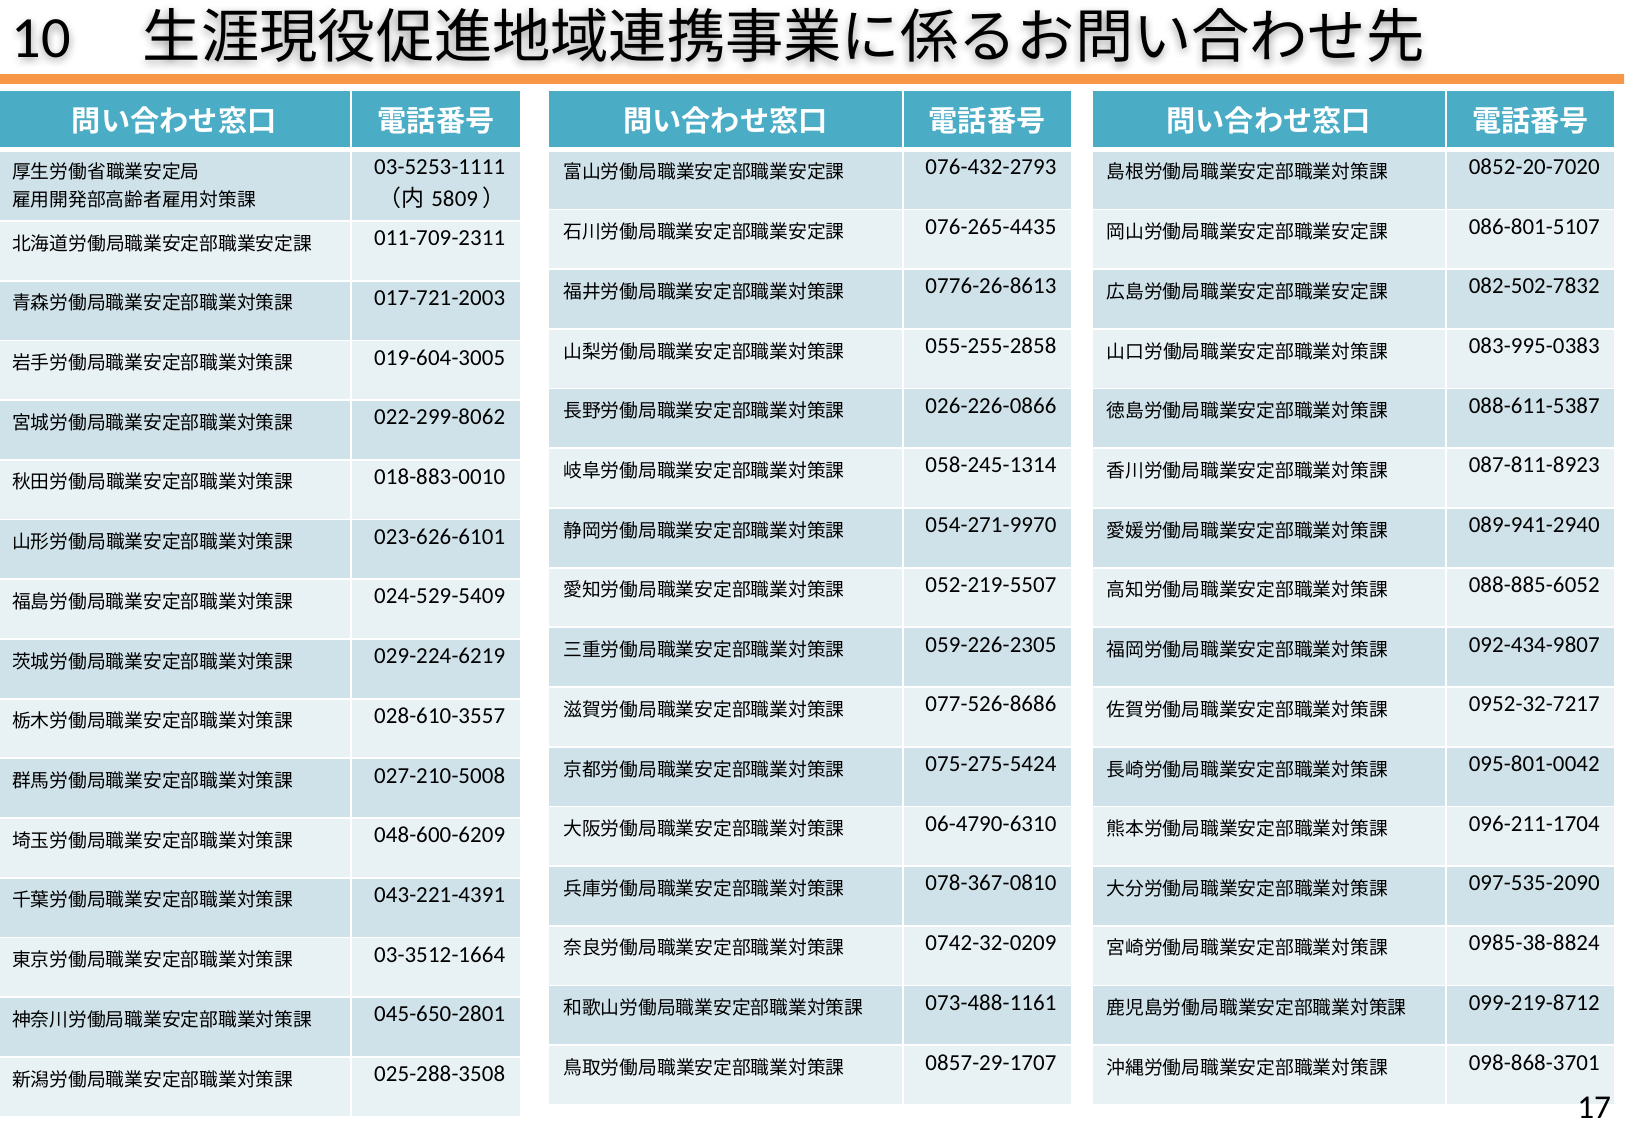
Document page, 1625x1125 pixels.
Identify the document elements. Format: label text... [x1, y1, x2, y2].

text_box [0, 0, 1625, 80]
table_cell 076-432-2793 [904, 152, 1071, 209]
table_cell 熊本労働局職業安定部職業対策課 [1093, 807, 1445, 865]
table_cell 048-600-6209 [352, 819, 520, 877]
table_cell 06-4790-6310 [904, 807, 1071, 865]
table_cell 秋田労働局職業安定部職業対策課 [0, 461, 350, 519]
table_cell 086-801-5107 [1447, 210, 1614, 268]
table_cell 新潟労働局職業安定部職業対策課 [0, 1058, 350, 1116]
table_cell 019-604-3005 [352, 341, 520, 399]
table_header 問い合わせ窓口 [1093, 91, 1445, 147]
table_cell 025-288-3508 [352, 1058, 520, 1116]
table_cell 神奈川労働局職業安定部職業対策課 [0, 998, 350, 1056]
table_cell 広島労働局職業安定部職業安定課 [1093, 270, 1445, 328]
table_cell 徳島労働局職業安定部職業対策課 [1093, 389, 1445, 447]
table_cell 029-224-6219 [352, 640, 520, 698]
table_cell 岩手労働局職業安定部職業対策課 [0, 341, 350, 399]
table_cell 岡山労働局職業安定部職業安定課 [1093, 210, 1445, 268]
table_cell 055-255-2858 [904, 330, 1071, 388]
table_cell 佐賀労働局職業安定部職業対策課 [1093, 688, 1445, 746]
table_cell 京都労働局職業安定部職業対策課 [549, 748, 902, 806]
table_cell 兵庫労働局職業安定部職業対策課 [549, 867, 902, 925]
table_header 電話番号 [1447, 91, 1614, 147]
table_cell 026-226-0866 [904, 389, 1071, 447]
table_cell 島根労働局職業安定部職業対策課 [1093, 152, 1445, 209]
table_cell 埼玉労働局職業安定部職業対策課 [0, 819, 350, 877]
table_cell 076-265-4435 [904, 210, 1071, 268]
table_cell 078-367-0810 [904, 867, 1071, 925]
table_cell 059-226-2305 [904, 628, 1071, 686]
table_cell 0952-32-7217 [1447, 688, 1614, 746]
table_cell 岐阜労働局職業安定部職業対策課 [549, 449, 902, 507]
table_cell 栃木労働局職業安定部職業対策課 [0, 700, 350, 757]
table_header 電話番号 [352, 91, 520, 147]
table_cell 092-434-9807 [1447, 628, 1614, 686]
table_cell 山梨労働局職業安定部職業対策課 [549, 330, 902, 388]
table_header 問い合わせ窓口 [0, 91, 350, 147]
table_cell 089-941-2940 [1447, 509, 1614, 567]
table_cell 茨城労働局職業安定部職業対策課 [0, 640, 350, 698]
table_cell 山口労働局職業安定部職業対策課 [1093, 330, 1445, 388]
table_cell 宮崎労働局職業安定部職業対策課 [1093, 927, 1445, 985]
table_cell 023-626-6101 [352, 520, 520, 578]
table_cell 静岡労働局職業安定部職業対策課 [549, 509, 902, 567]
table_cell 054-271-9970 [904, 509, 1071, 567]
table_cell 青森労働局職業安定部職業対策課 [0, 282, 350, 340]
table_cell 03-3512-1664 [352, 938, 520, 996]
table_cell 愛知労働局職業安定部職業対策課 [549, 569, 902, 626]
table_cell 山形労働局職業安定部職業対策課 [0, 520, 350, 578]
table_cell 045-650-2801 [352, 998, 520, 1056]
table_cell 鳥取労働局職業安定部職業対策課 [549, 1046, 902, 1104]
table_cell 和歌山労働局職業安定部職業対策課 [549, 986, 902, 1044]
table_cell 福島労働局職業安定部職業対策課 [0, 580, 350, 638]
table_cell 0776-26-8613 [904, 270, 1071, 328]
table_cell 052-219-5507 [904, 569, 1071, 626]
table_cell 077-526-8686 [904, 688, 1071, 746]
table_cell 千葉労働局職業安定部職業対策課 [0, 879, 350, 937]
text_box 17 [1247, 1093, 1625, 1118]
table_cell 027-210-5008 [352, 759, 520, 817]
table_cell 028-610-3557 [352, 700, 520, 757]
table_cell 東京労働局職業安定部職業対策課 [0, 938, 350, 996]
table_cell 097-535-2090 [1447, 867, 1614, 925]
table_cell 鹿児島労働局職業安定部職業対策課 [1093, 986, 1445, 1044]
table_cell 043-221-4391 [352, 879, 520, 937]
table_cell 017-721-2003 [352, 282, 520, 340]
table_cell 058-245-1314 [904, 449, 1071, 507]
table_cell 長野労働局職業安定部職業対策課 [549, 389, 902, 447]
table_cell 073-488-1161 [904, 986, 1071, 1044]
table_cell 022-299-8062 [352, 401, 520, 459]
table_cell 095-801-0042 [1447, 748, 1614, 806]
table_cell 大阪労働局職業安定部職業対策課 [549, 807, 902, 865]
table_cell 098-868-3701 [1447, 1046, 1614, 1093]
table_cell 088-885-6052 [1447, 569, 1614, 626]
table_cell 087-811-8923 [1447, 449, 1614, 507]
table_cell 愛媛労働局職業安定部職業対策課 [1093, 509, 1445, 567]
table_header 電話番号 [904, 91, 1071, 147]
table_cell 高知労働局職業安定部職業対策課 [1093, 569, 1445, 626]
table_cell 三重労働局職業安定部職業対策課 [549, 628, 902, 686]
table_cell 096-211-1704 [1447, 807, 1614, 865]
table_cell 03-5253-1111 （内5809） [352, 152, 520, 220]
table_cell 沖縄労働局職業安定部職業対策課 [1093, 1046, 1445, 1104]
table_cell 富山労働局職業安定部職業安定課 [549, 152, 902, 209]
table_cell 024-529-5409 [352, 580, 520, 638]
table_cell 0742-32-0209 [904, 927, 1071, 985]
table_cell 長崎労働局職業安定部職業対策課 [1093, 748, 1445, 806]
table_cell 石川労働局職業安定部職業安定課 [549, 210, 902, 268]
table_cell 宮城労働局職業安定部職業対策課 [0, 401, 350, 459]
table_cell 0852-20-7020 [1447, 152, 1614, 209]
table_cell 大分労働局職業安定部職業対策課 [1093, 867, 1445, 925]
table_cell 075-275-5424 [904, 748, 1071, 806]
table_cell 083-995-0383 [1447, 330, 1614, 388]
table_cell 厚生労働省職業安定局 雇用開発部高齢者雇用対策課 [0, 152, 350, 220]
table_cell 香川労働局職業安定部職業対策課 [1093, 449, 1445, 507]
table_cell 奈良労働局職業安定部職業対策課 [549, 927, 902, 985]
table_cell 018-883-0010 [352, 461, 520, 519]
table_cell 088-611-5387 [1447, 389, 1614, 447]
table_cell 群馬労働局職業安定部職業対策課 [0, 759, 350, 817]
table_header 問い合わせ窓口 [549, 91, 902, 147]
table_cell 福井労働局職業安定部職業対策課 [549, 270, 902, 328]
table_cell 082-502-7832 [1447, 270, 1614, 328]
table_cell 北海道労働局職業安定部職業安定課 [0, 222, 350, 280]
table_cell 0857-29-1707 [904, 1046, 1071, 1104]
table_cell 011-709-2311 [352, 222, 520, 280]
table_cell 099-219-8712 [1447, 986, 1614, 1044]
table_cell 滋賀労働局職業安定部職業対策課 [549, 688, 902, 746]
table_cell 0985-38-8824 [1447, 927, 1614, 985]
table_cell 福岡労働局職業安定部職業対策課 [1093, 628, 1445, 686]
